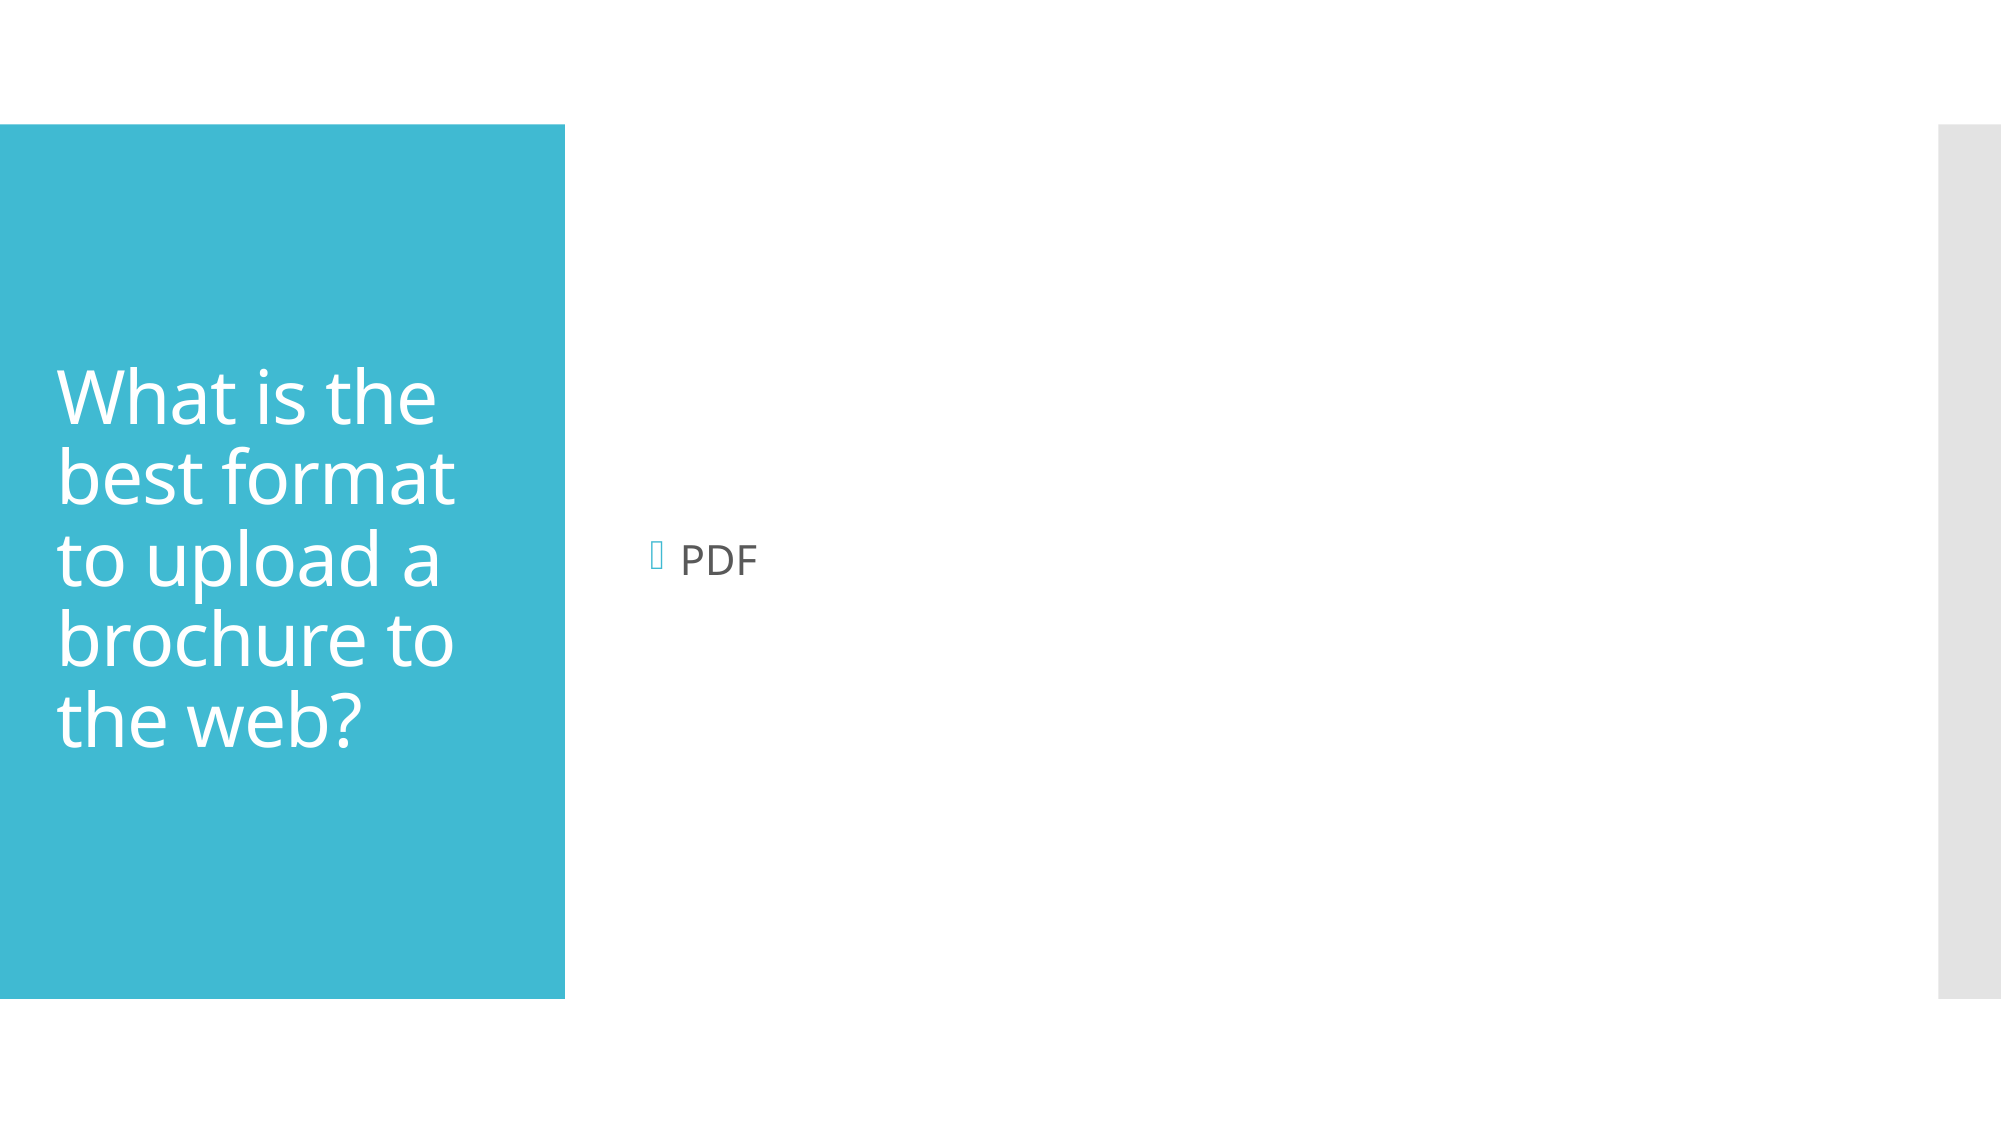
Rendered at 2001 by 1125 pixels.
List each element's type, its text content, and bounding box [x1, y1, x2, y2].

list PDF [634, 141, 1835, 982]
title What is the best format to upload a brochure to the web? [41, 184, 525, 940]
